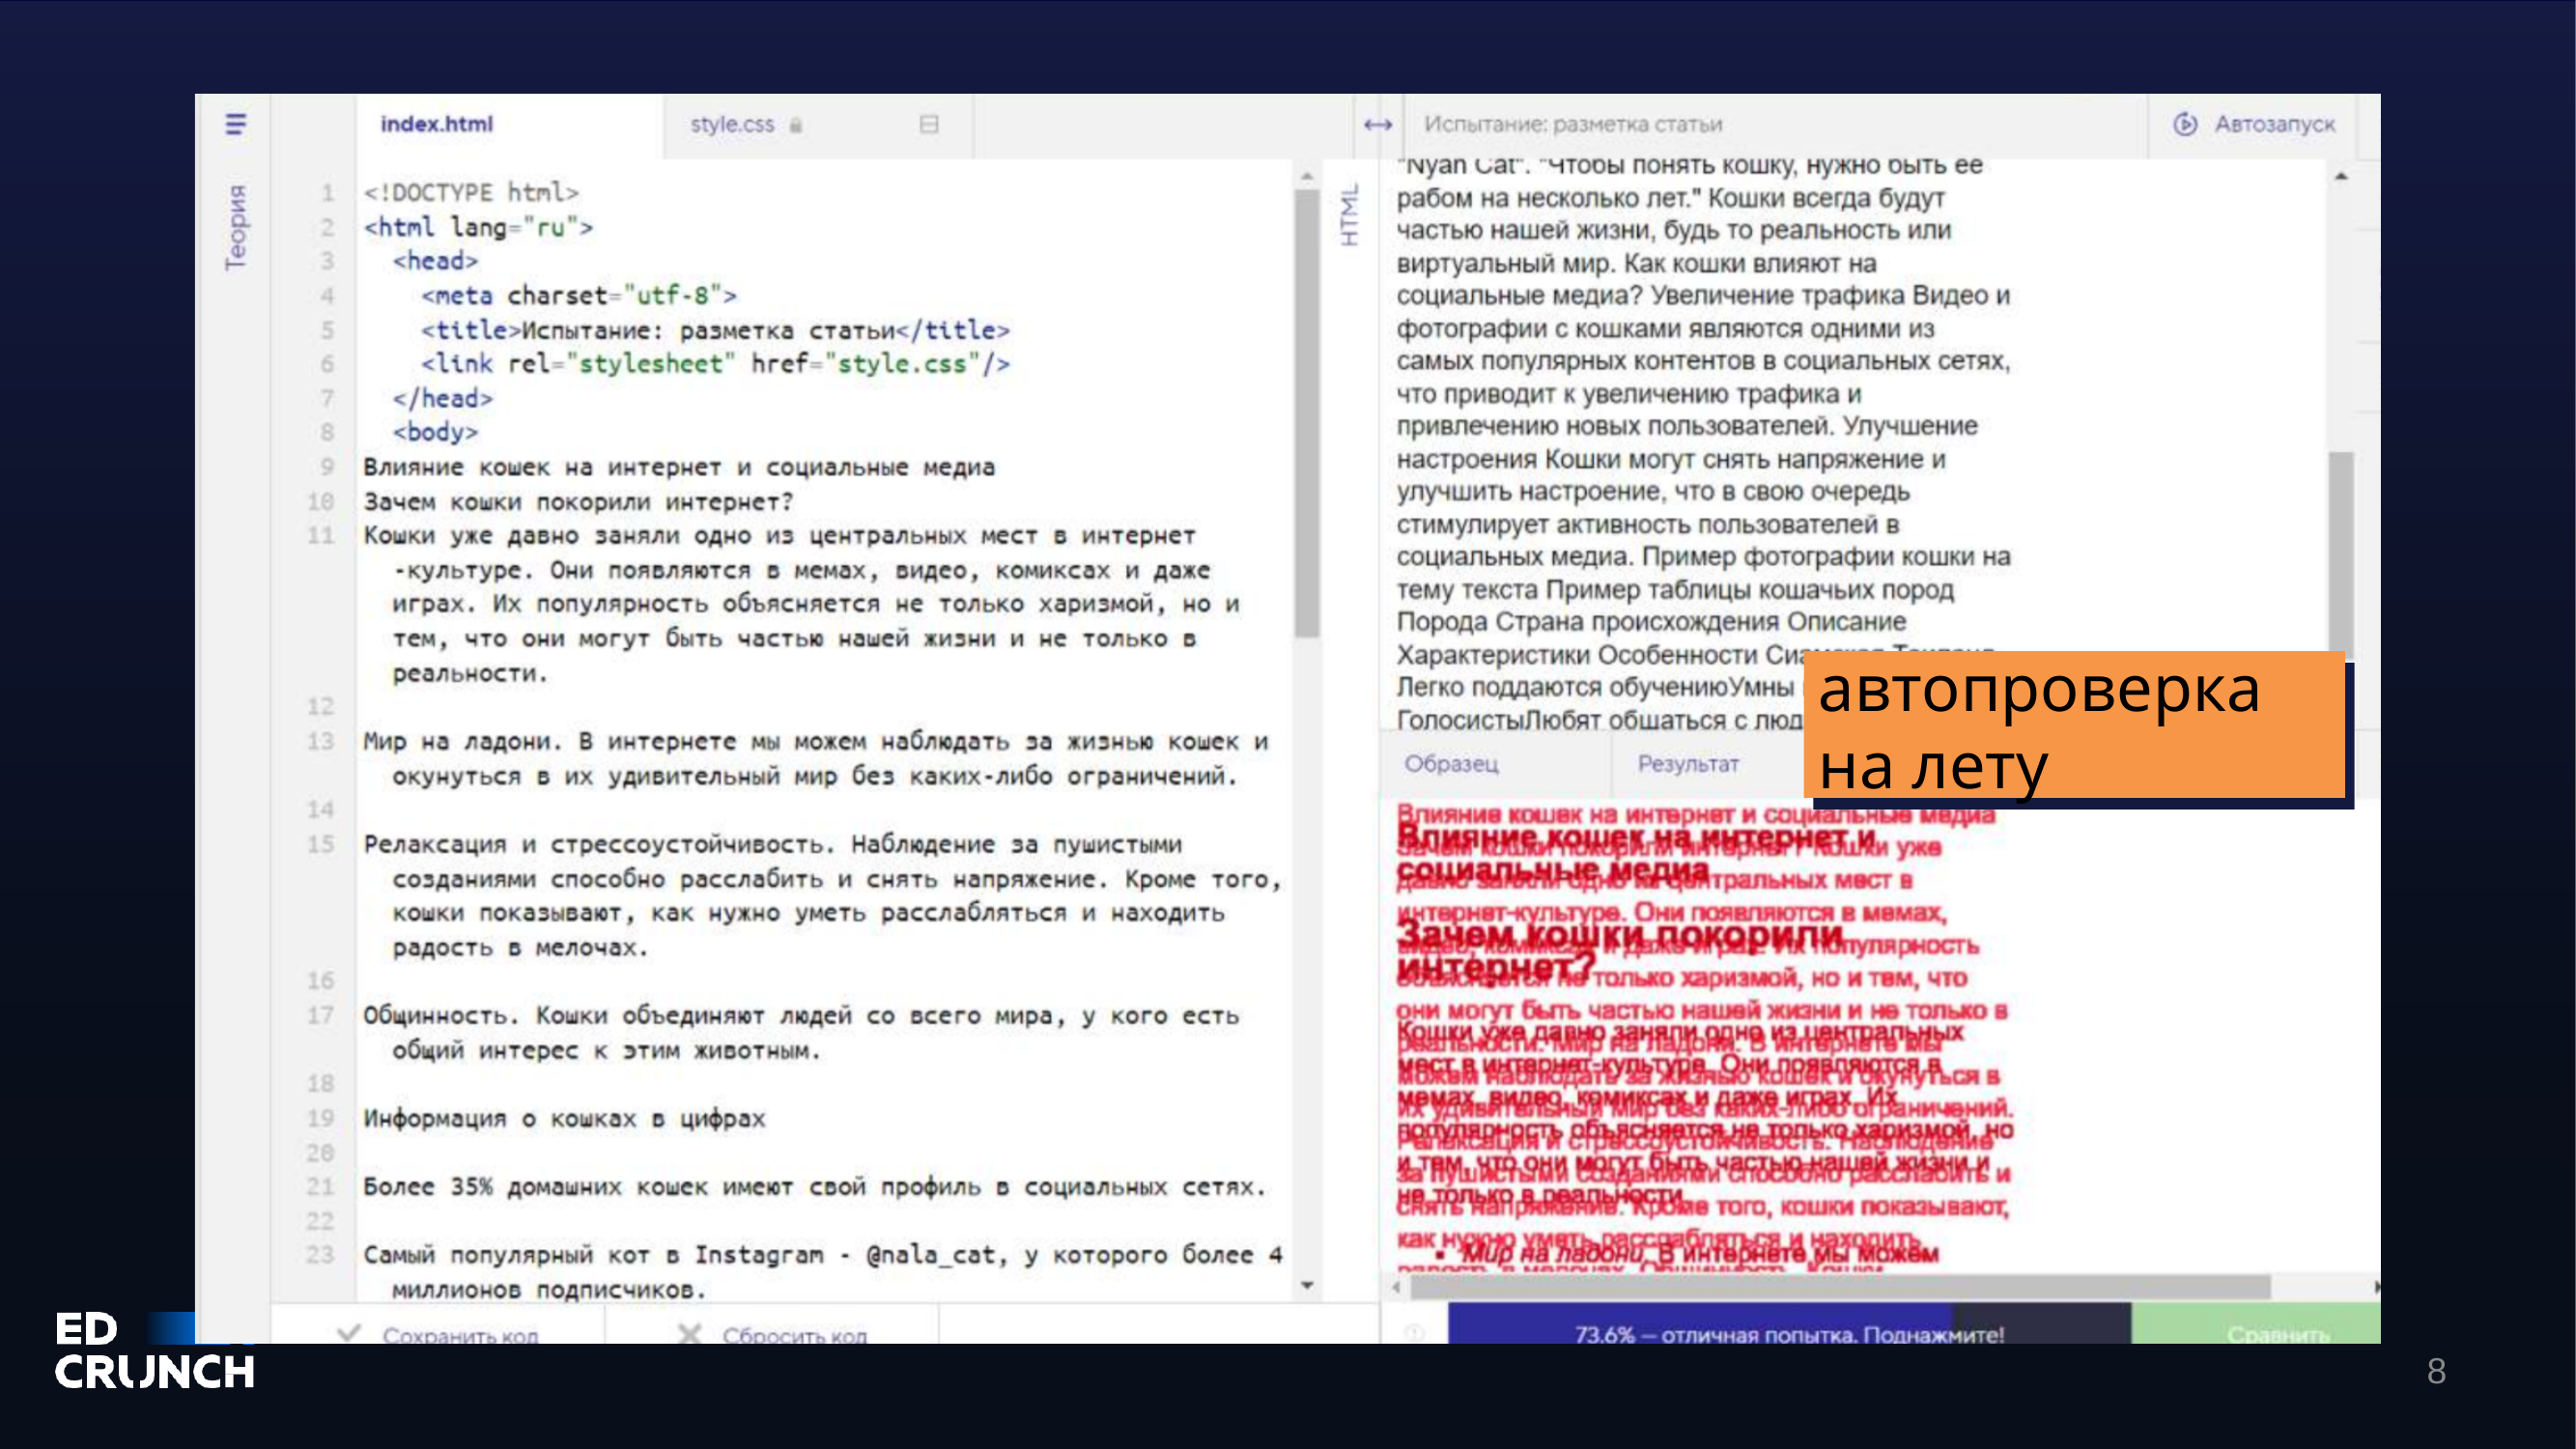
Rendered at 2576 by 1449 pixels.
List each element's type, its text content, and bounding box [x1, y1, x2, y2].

picture [0, 0, 2576, 1449]
text_box [225, 1355, 254, 1388]
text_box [56, 1312, 117, 1345]
text_box [226, 1375, 234, 1388]
slide_number ‹#› [1854, 1348, 2448, 1449]
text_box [54, 1354, 117, 1388]
